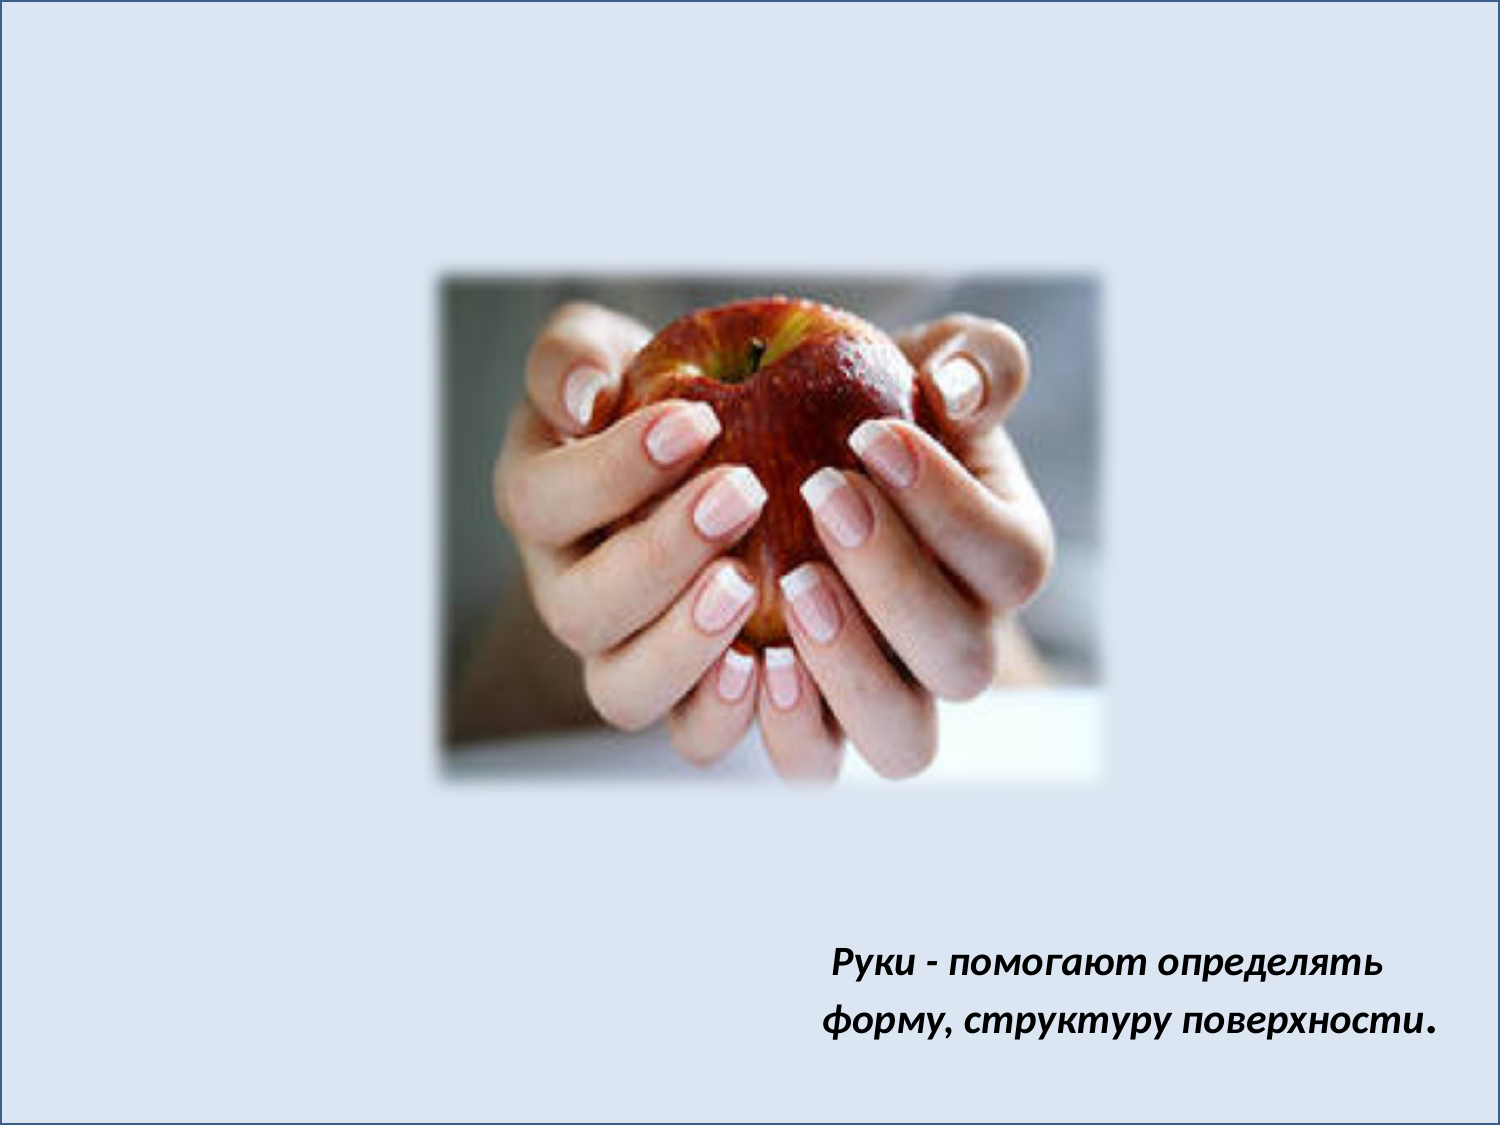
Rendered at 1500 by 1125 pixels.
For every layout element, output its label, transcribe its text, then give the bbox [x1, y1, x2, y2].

text_box [0, 0, 1500, 1125]
list Руки - помогают определять форму, структуру поверхности. [750, 925, 1472, 1102]
picture [421, 257, 1120, 799]
